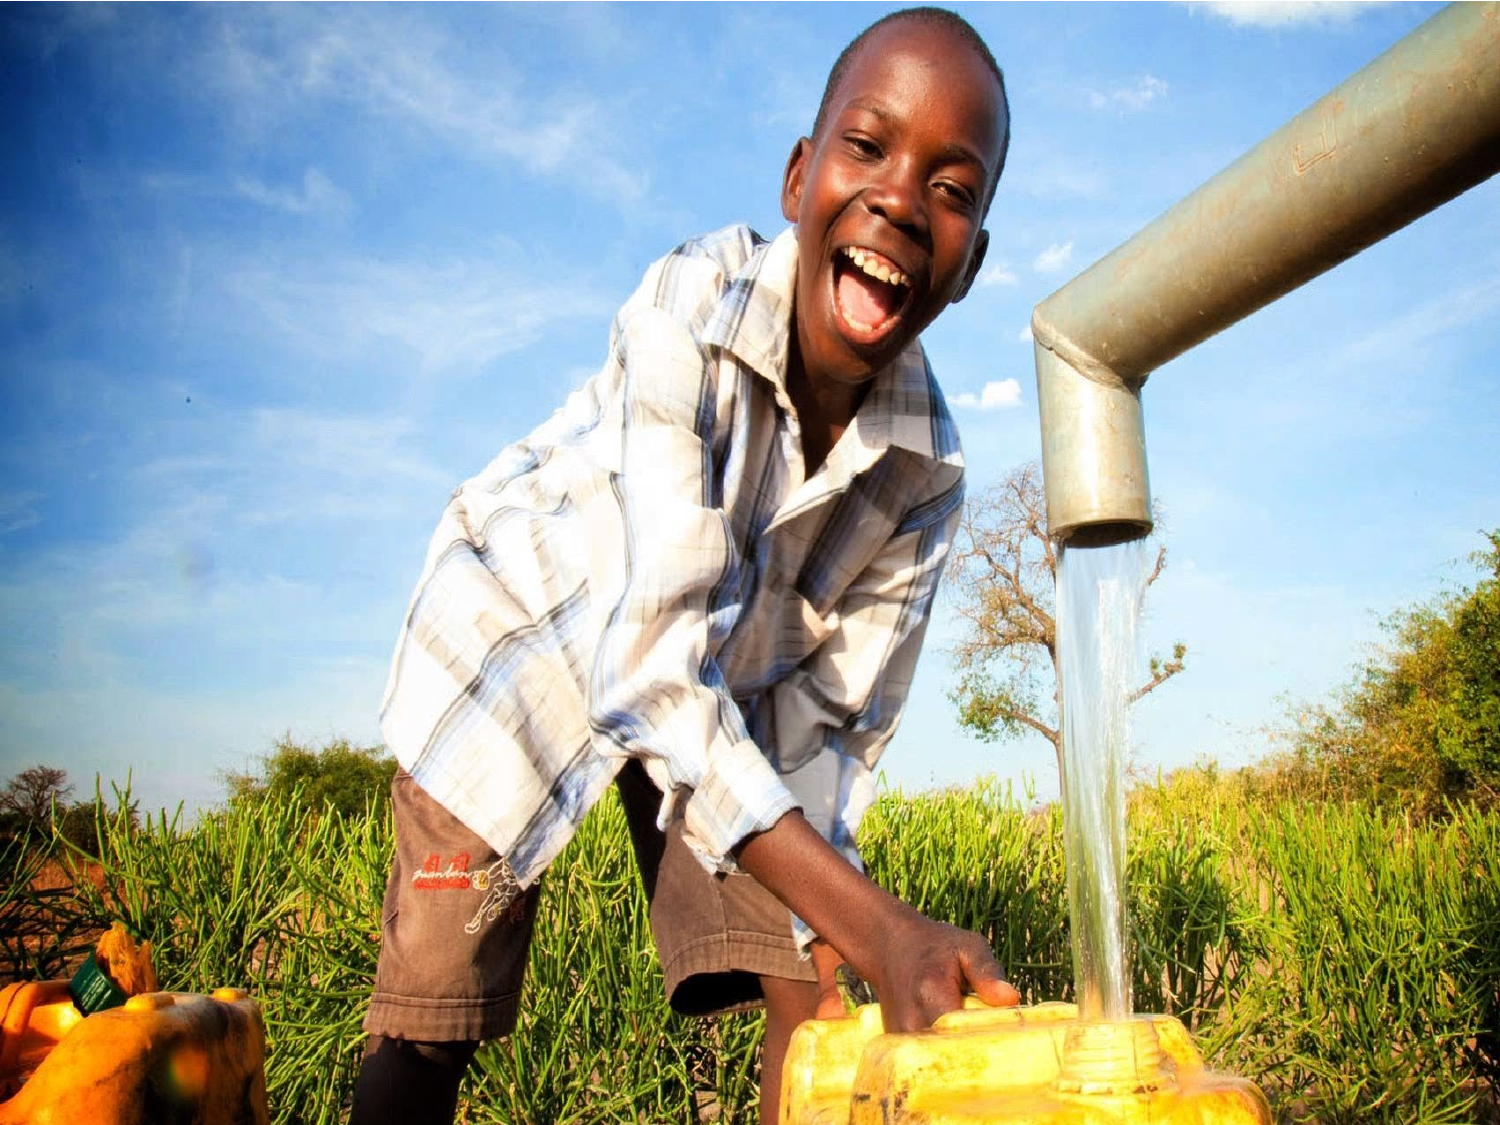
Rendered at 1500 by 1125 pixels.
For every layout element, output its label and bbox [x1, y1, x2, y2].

list [0, 0, 1500, 1125]
